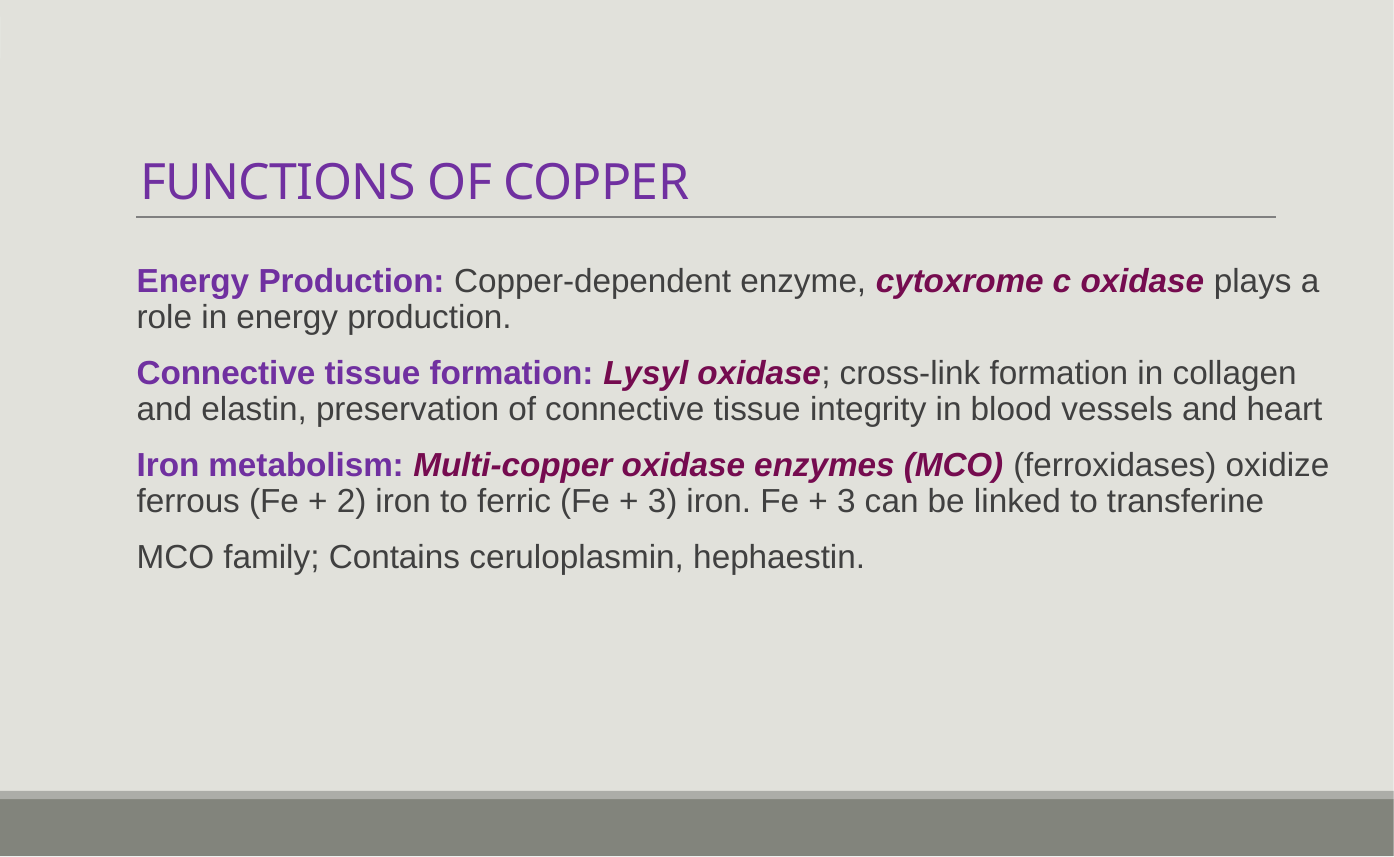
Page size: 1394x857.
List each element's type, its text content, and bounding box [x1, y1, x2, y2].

title FUNCTIONS OF COPPER [125, 35, 1276, 217]
list Energy Production: Copper-dependent enzyme, cytoxrome c oxidase plays a role in energy production. Connective tissue formation: Lysyl oxidase; cross-link formation in collagen and elastin, preservation of connective tissue integrity in blood vessels and heart Iron metabolism: Multi-copper oxidase enzymes (MCO) (ferroxidases) oxidize ferrous (Fe + 2) iron to ferric (Fe + 3) iron. Fe + 3 can be linked to transferine MCO family; Contains ceruloplasmin, hephaestin. [126, 256, 1347, 781]
